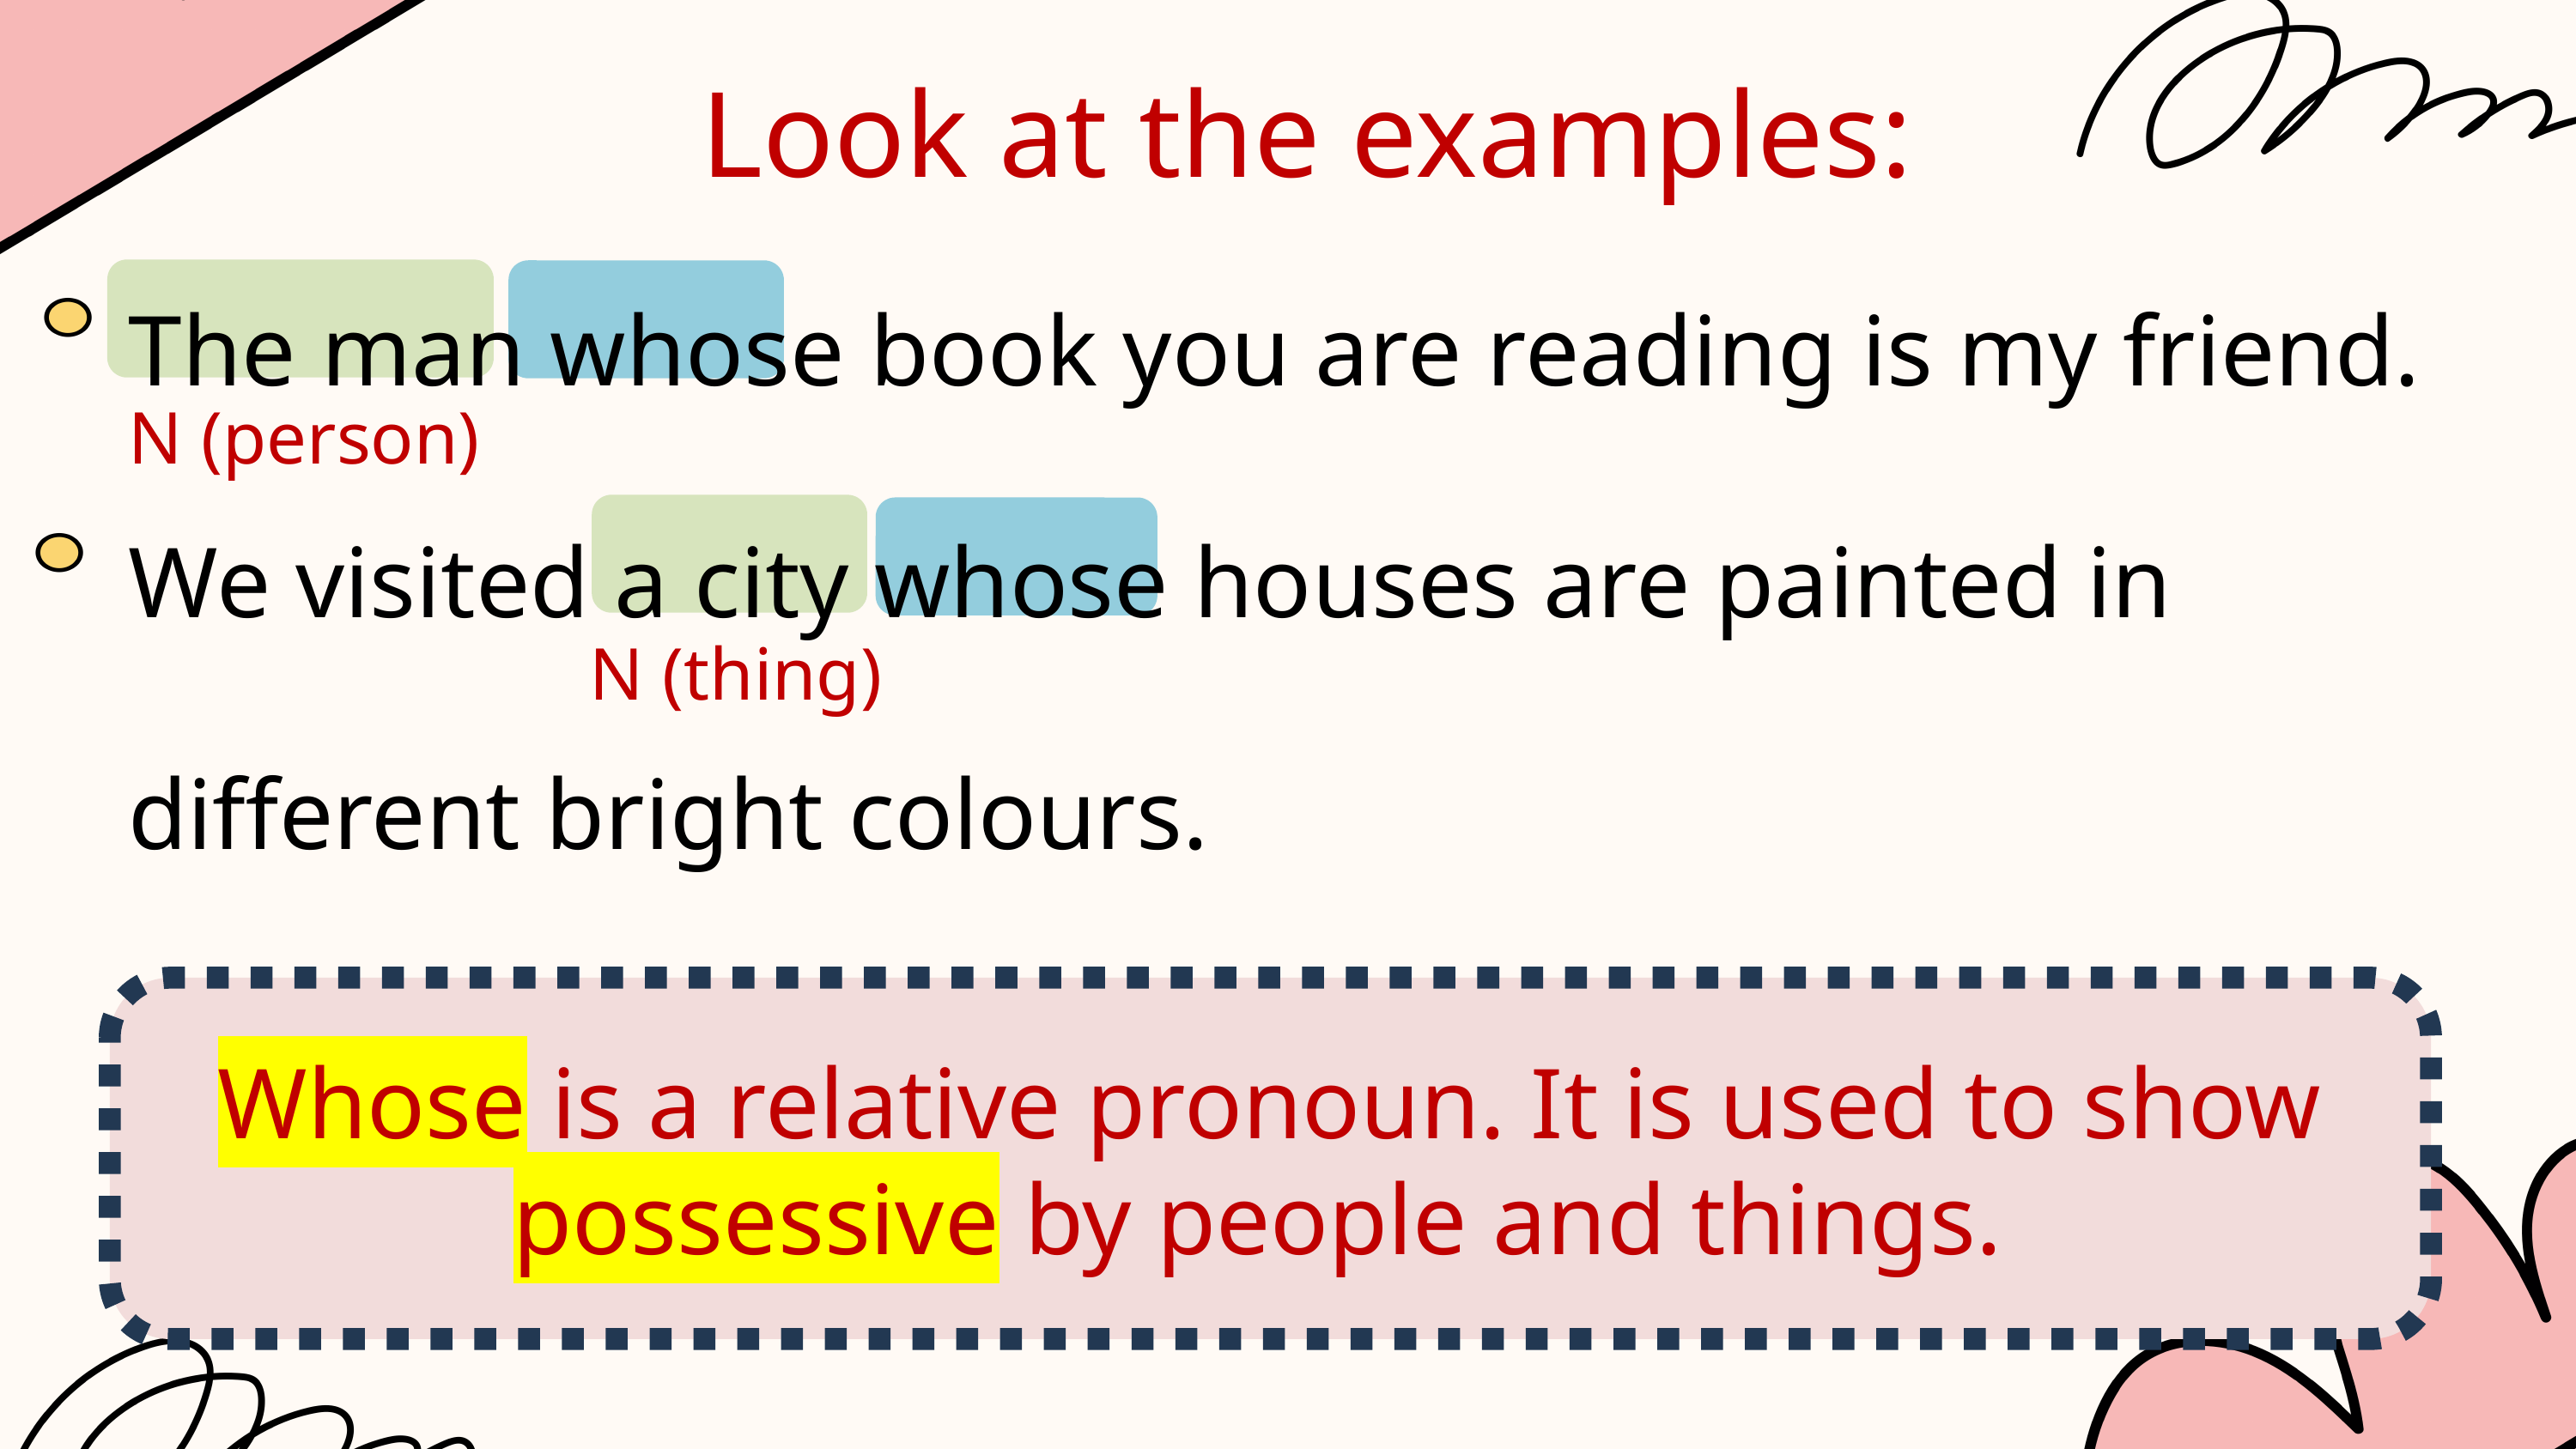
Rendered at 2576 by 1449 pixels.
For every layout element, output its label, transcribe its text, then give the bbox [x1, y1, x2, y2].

text_box [105, 261, 115, 376]
text_box The man whose book you are reading is my friend. We visited a city whose houses are painted in different bright colours. [115, 167, 2576, 876]
text_box [2075, 1131, 2576, 1449]
text_box [42, 294, 95, 338]
text_box [0, 1336, 539, 1449]
text_box Look at the examples: [568, 0, 2076, 167]
text_box Whose is a relative pronoun. It is used to show possessive by people and things. [107, 975, 2433, 1342]
text_box [33, 530, 87, 573]
text_box [2076, 0, 2576, 167]
text_box [0, 0, 568, 278]
